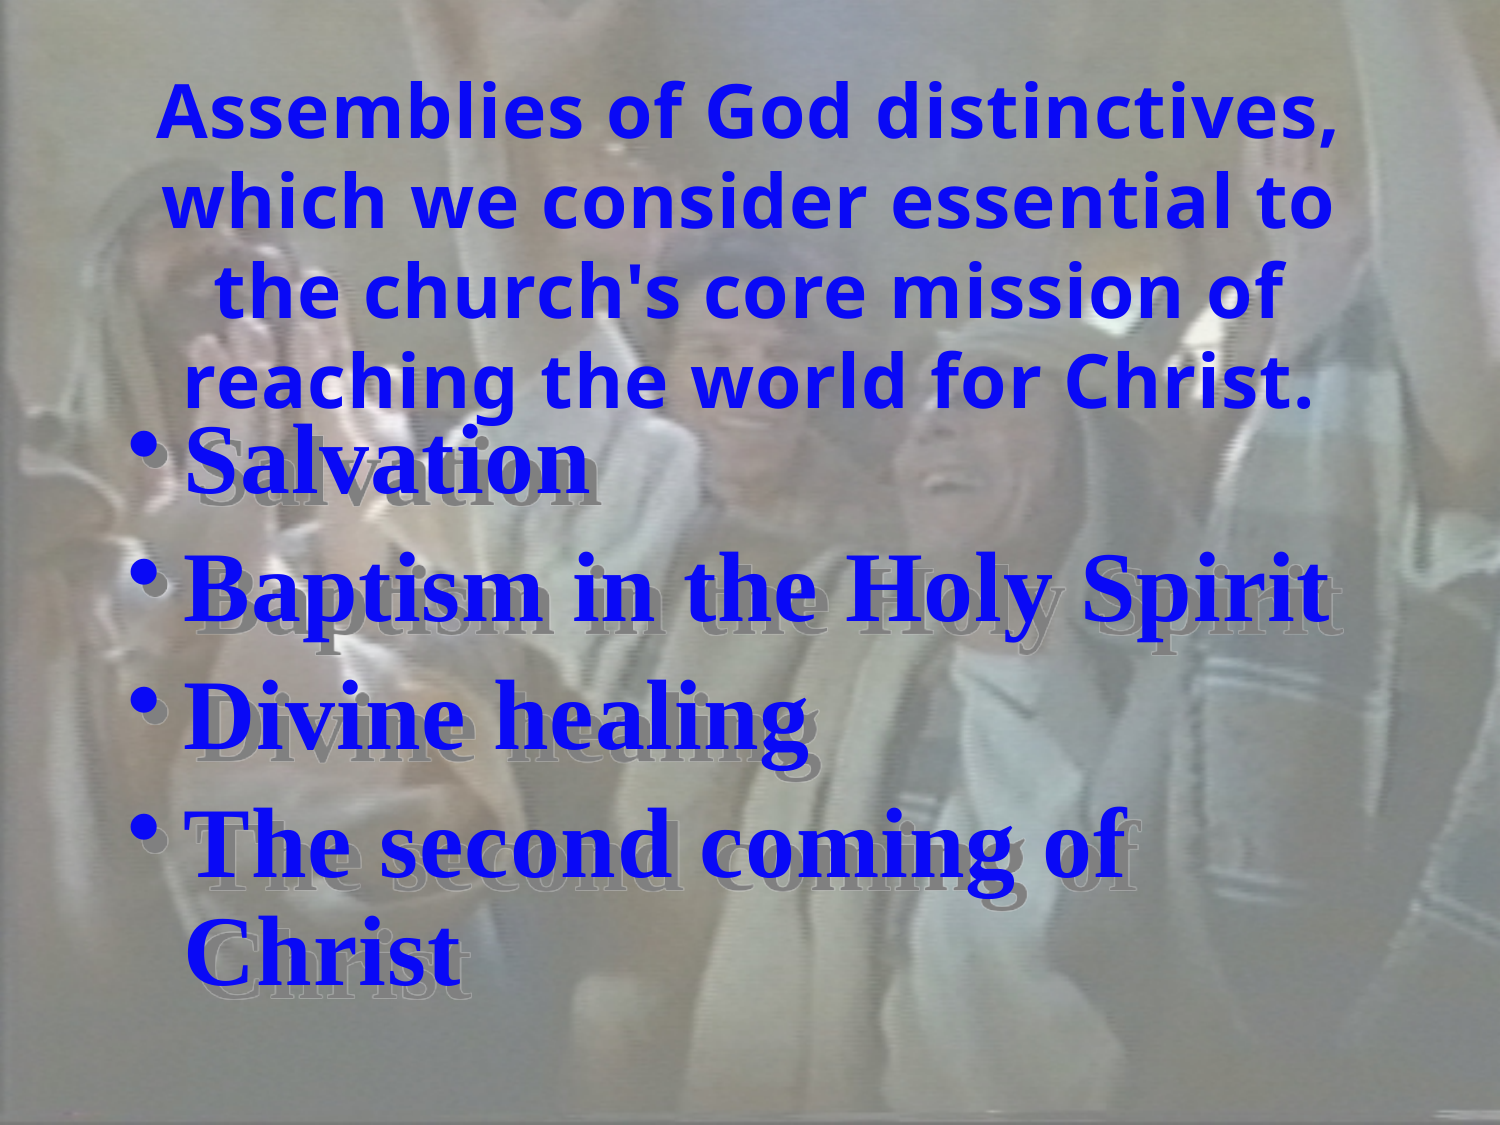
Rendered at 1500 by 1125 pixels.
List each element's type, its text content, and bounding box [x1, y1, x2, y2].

picture [0, 0, 1500, 1125]
list Salvation Baptism in the Holy Spirit Divine healing The second coming of Christ [112, 399, 1388, 1076]
title Assemblies of God distinctives, which we consider essential to the church's core mission of reaching the world for Christ. [112, 149, 1388, 338]
